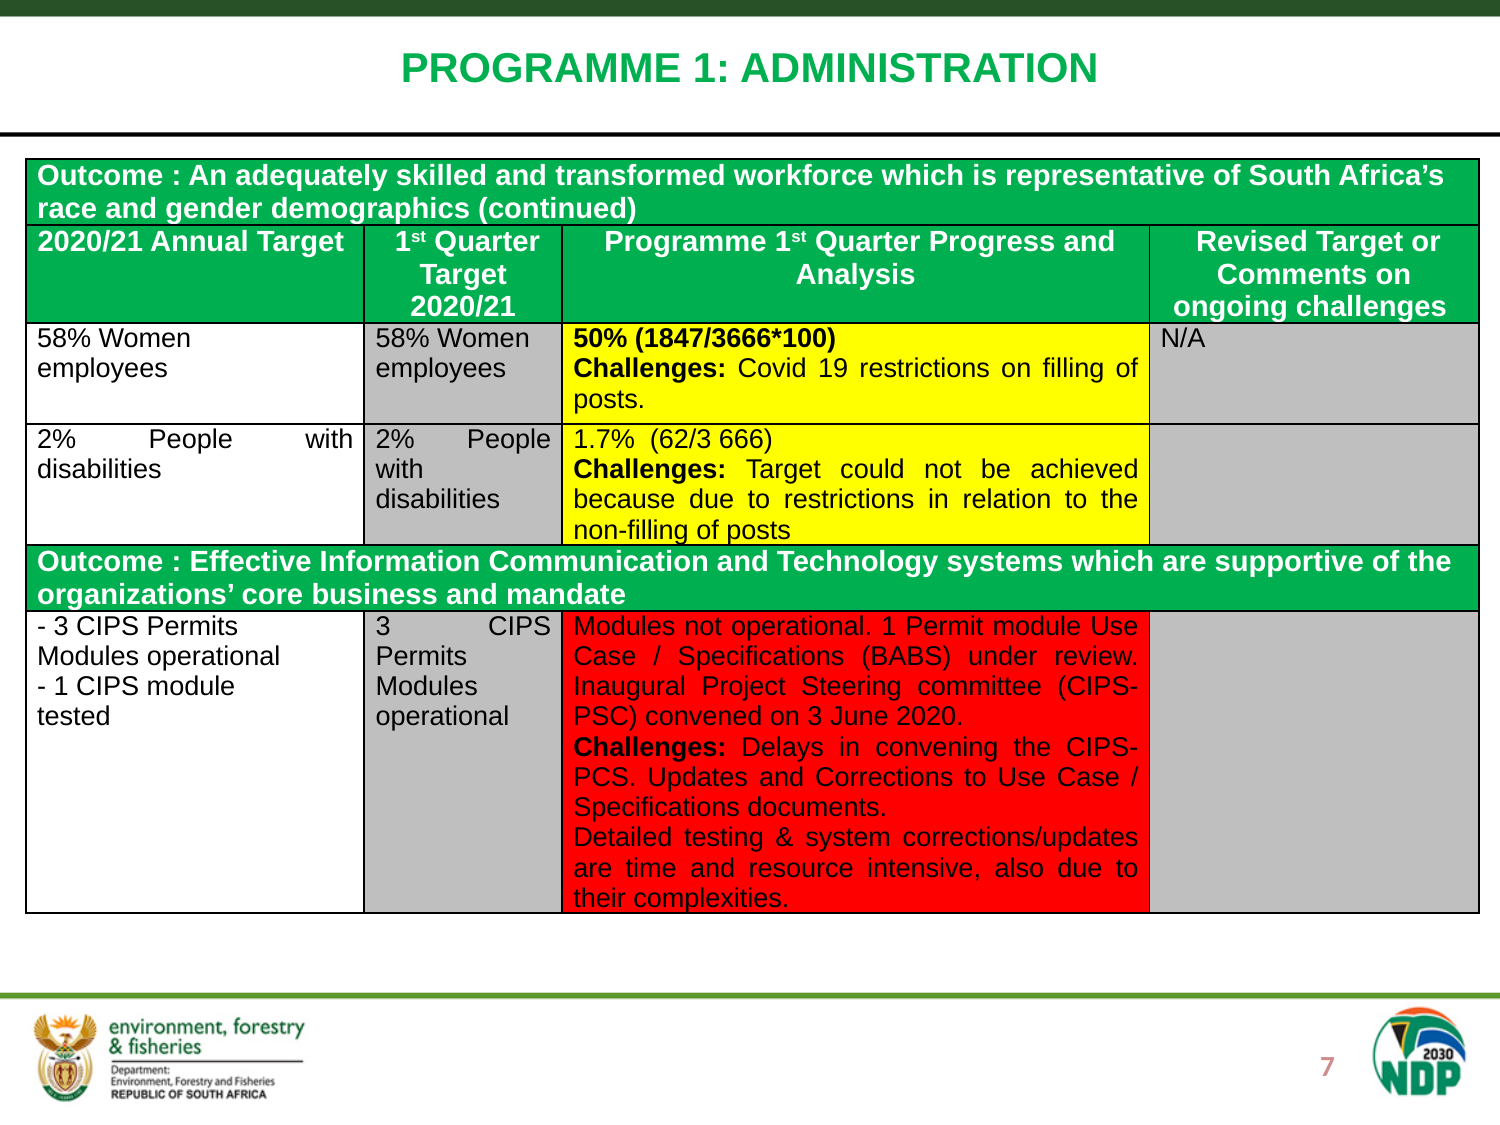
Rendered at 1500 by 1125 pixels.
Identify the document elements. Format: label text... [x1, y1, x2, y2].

table_header Outcome : An adequately skilled and transformed workforce which is representative of South Africa’s race and gender demographics (continued) [27, 160, 1478, 224]
table_cell [1150, 425, 1478, 544]
title [0, 135, 1500, 179]
text_box PROGRAMME 1: ADMINISTRATION [12, 46, 1488, 135]
table_cell Modules not operational. 1 Permit module Use Case / Specifications (BABS) under review. Inaugural Project Steering committee (CIPS-PSC) convened on 3 June 2020. Challenges: Delays in convening the CIPS-PCS. Updates and Corrections to Use Case / Specifications documents. Detailed testing & system corrections/updates are time and resource intensive, also due to their complexities. [563, 612, 1149, 912]
picture [0, 179, 1500, 1125]
table_cell 3 CIPS Permits Modules operational [365, 612, 561, 912]
table_cell 58% Women employees [27, 324, 363, 423]
table_cell 58% Women employees [365, 324, 561, 423]
table_cell N/A [1150, 324, 1478, 423]
table_cell Programme 1st Quarter Progress and Analysis [563, 226, 1149, 322]
table_cell - 3 CIPS Permits Modules operational - 1 CIPS module tested [27, 612, 363, 912]
table_cell 50% (1847/3666*100) Challenges: Covid 19 restrictions on filling of posts. [563, 324, 1149, 423]
table_cell 2020/21 Annual Target [27, 226, 363, 322]
table_cell 1.7% (62/3 666) Challenges: Target could not be achieved because due to restrictions in relation to the non-filling of posts [563, 425, 1149, 544]
table_cell 1st Quarter Target 2020/21 [365, 226, 561, 322]
picture [0, 0, 1500, 45]
title [0, 45, 1500, 134]
table_cell Outcome : Effective Information Communication and Technology systems which are supportive of the organizations’ core business and mandate [27, 546, 1478, 610]
slide_number 7 [999, 1034, 1350, 1095]
table_cell 2% People with disabilities [27, 425, 363, 544]
list [25, 914, 1475, 1001]
table_cell Revised Target or Comments on ongoing challenges [1150, 226, 1478, 322]
table_cell 2% People with disabilities [365, 425, 561, 544]
table_cell [1150, 612, 1478, 912]
